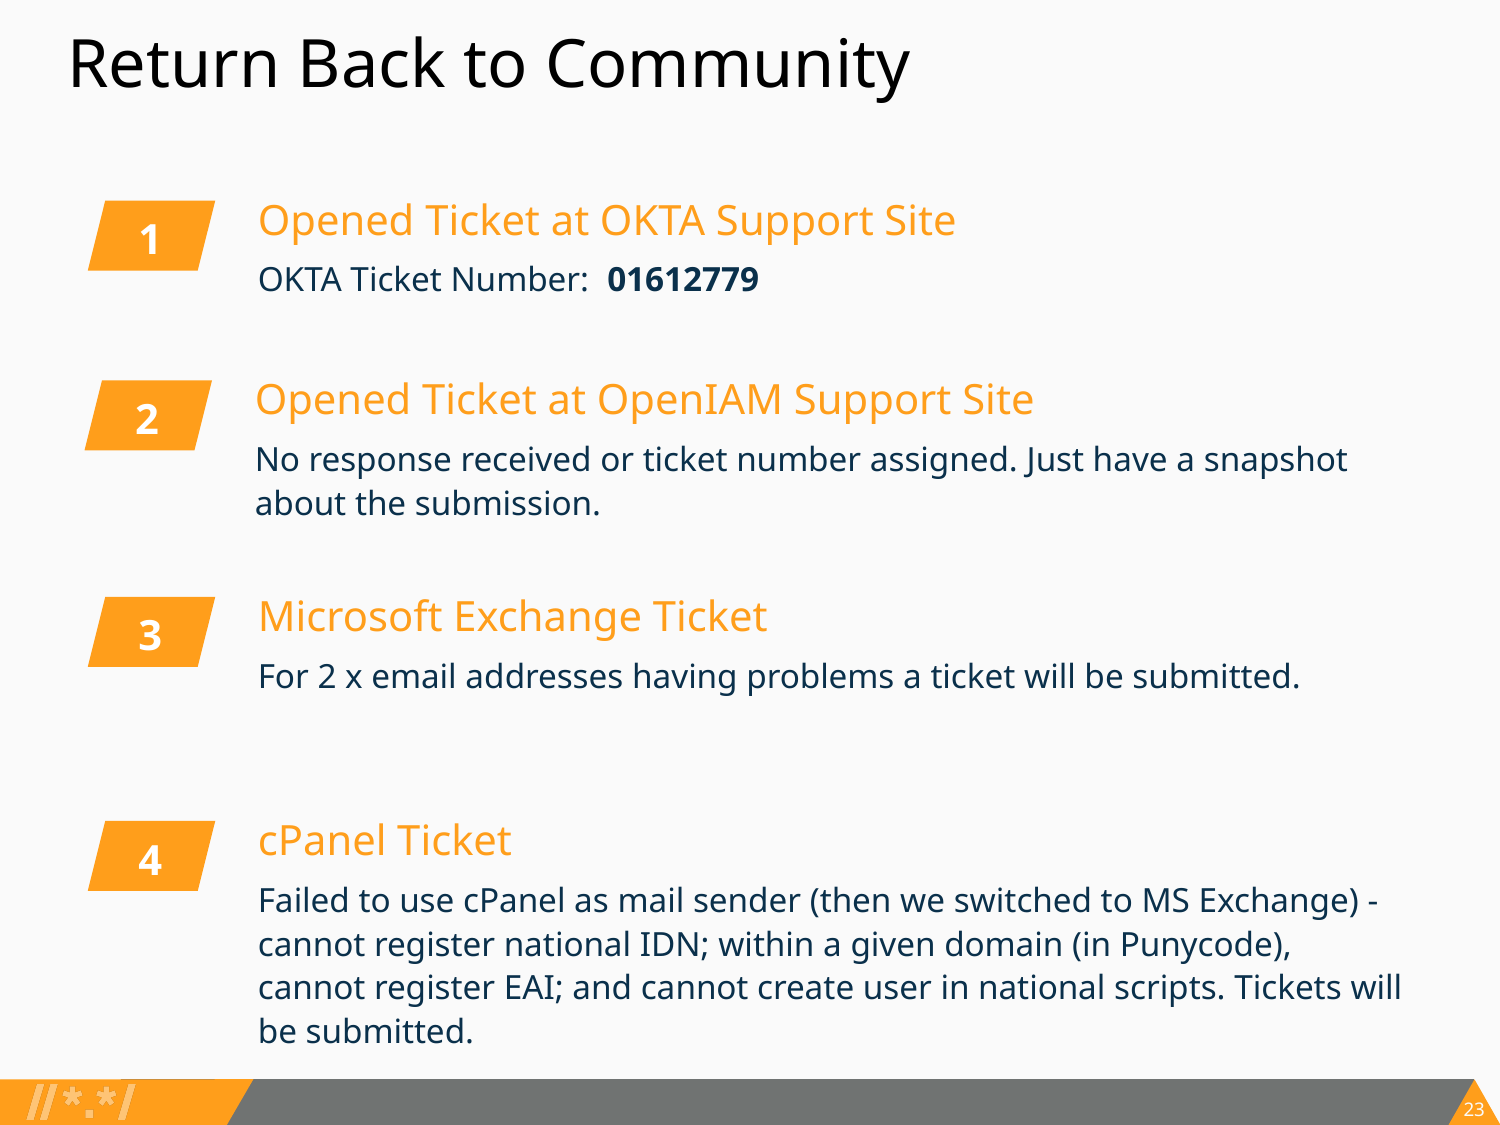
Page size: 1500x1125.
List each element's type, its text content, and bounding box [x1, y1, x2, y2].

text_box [84, 370, 1408, 532]
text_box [87, 190, 1411, 307]
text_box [87, 586, 1411, 704]
title Return Back to Community [52, 12, 1439, 148]
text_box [87, 811, 1411, 1061]
